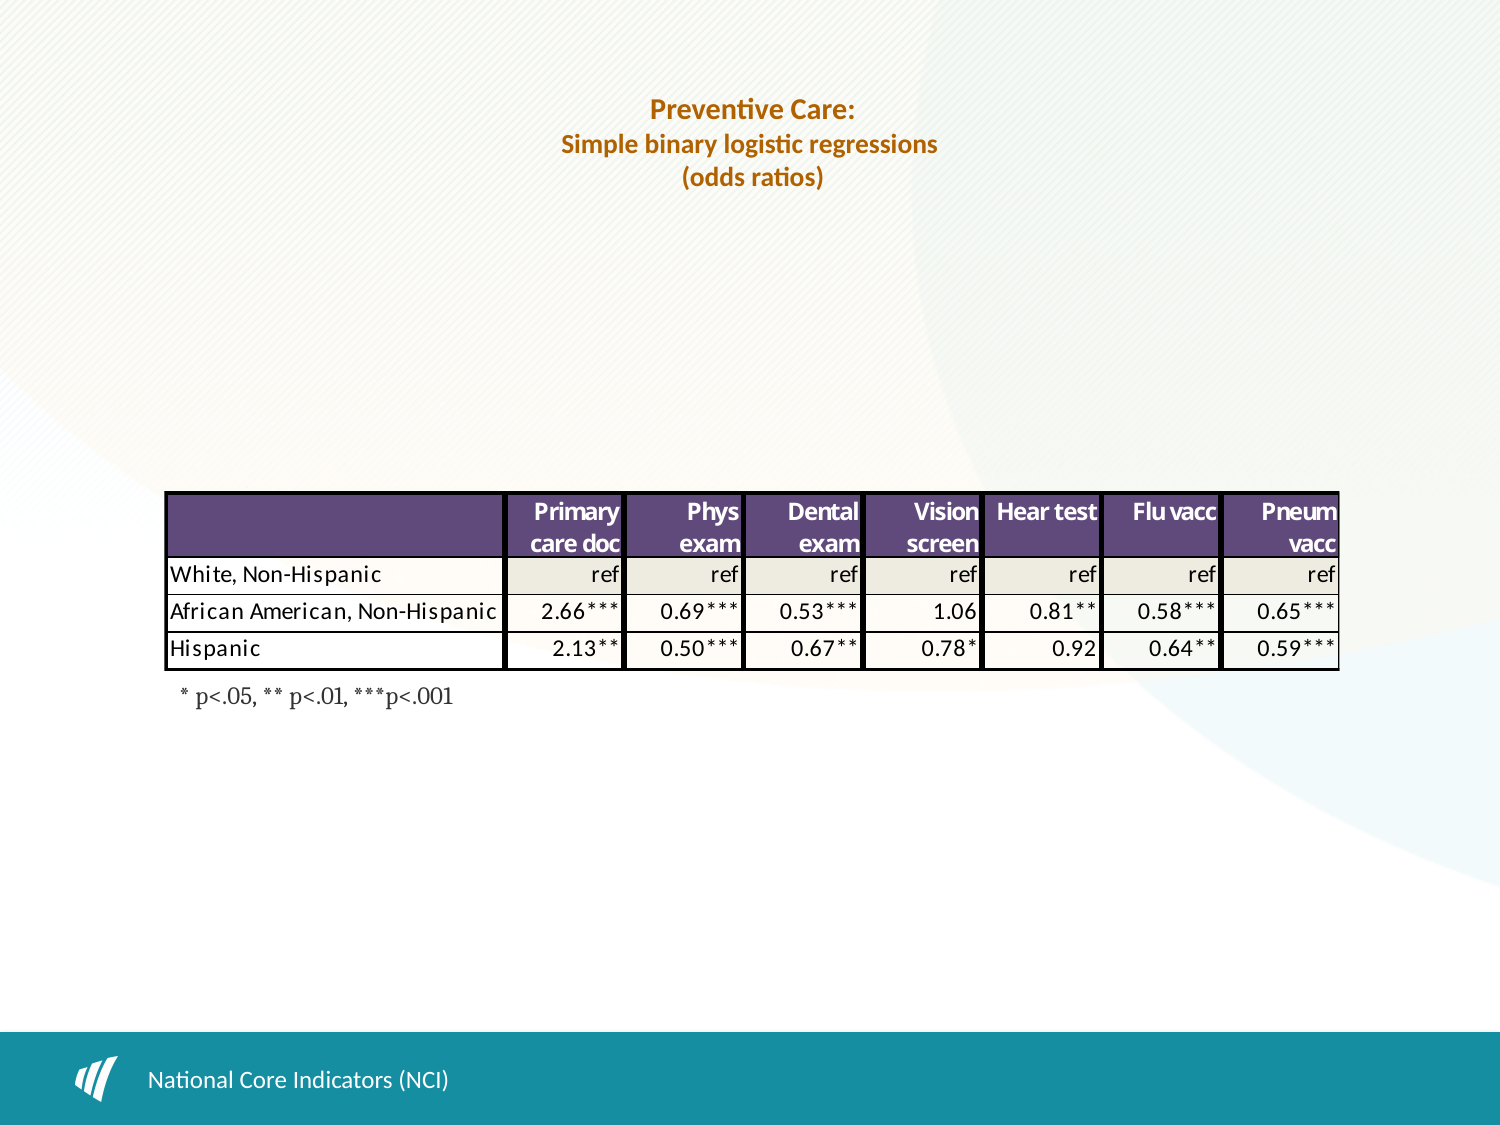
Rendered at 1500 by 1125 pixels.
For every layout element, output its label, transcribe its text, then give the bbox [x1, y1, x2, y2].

picture [75, 1056, 118, 1102]
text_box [164, 490, 1342, 673]
footer National Core Indicators (NCI) [132, 1048, 1243, 1109]
text_box * p<.05, ** p<.01, ***p<.001 [164, 680, 1309, 717]
title Preventive Care: Simple binary logistic regressions (odds ratios) [33, 45, 1473, 233]
picture [0, 0, 1500, 1032]
